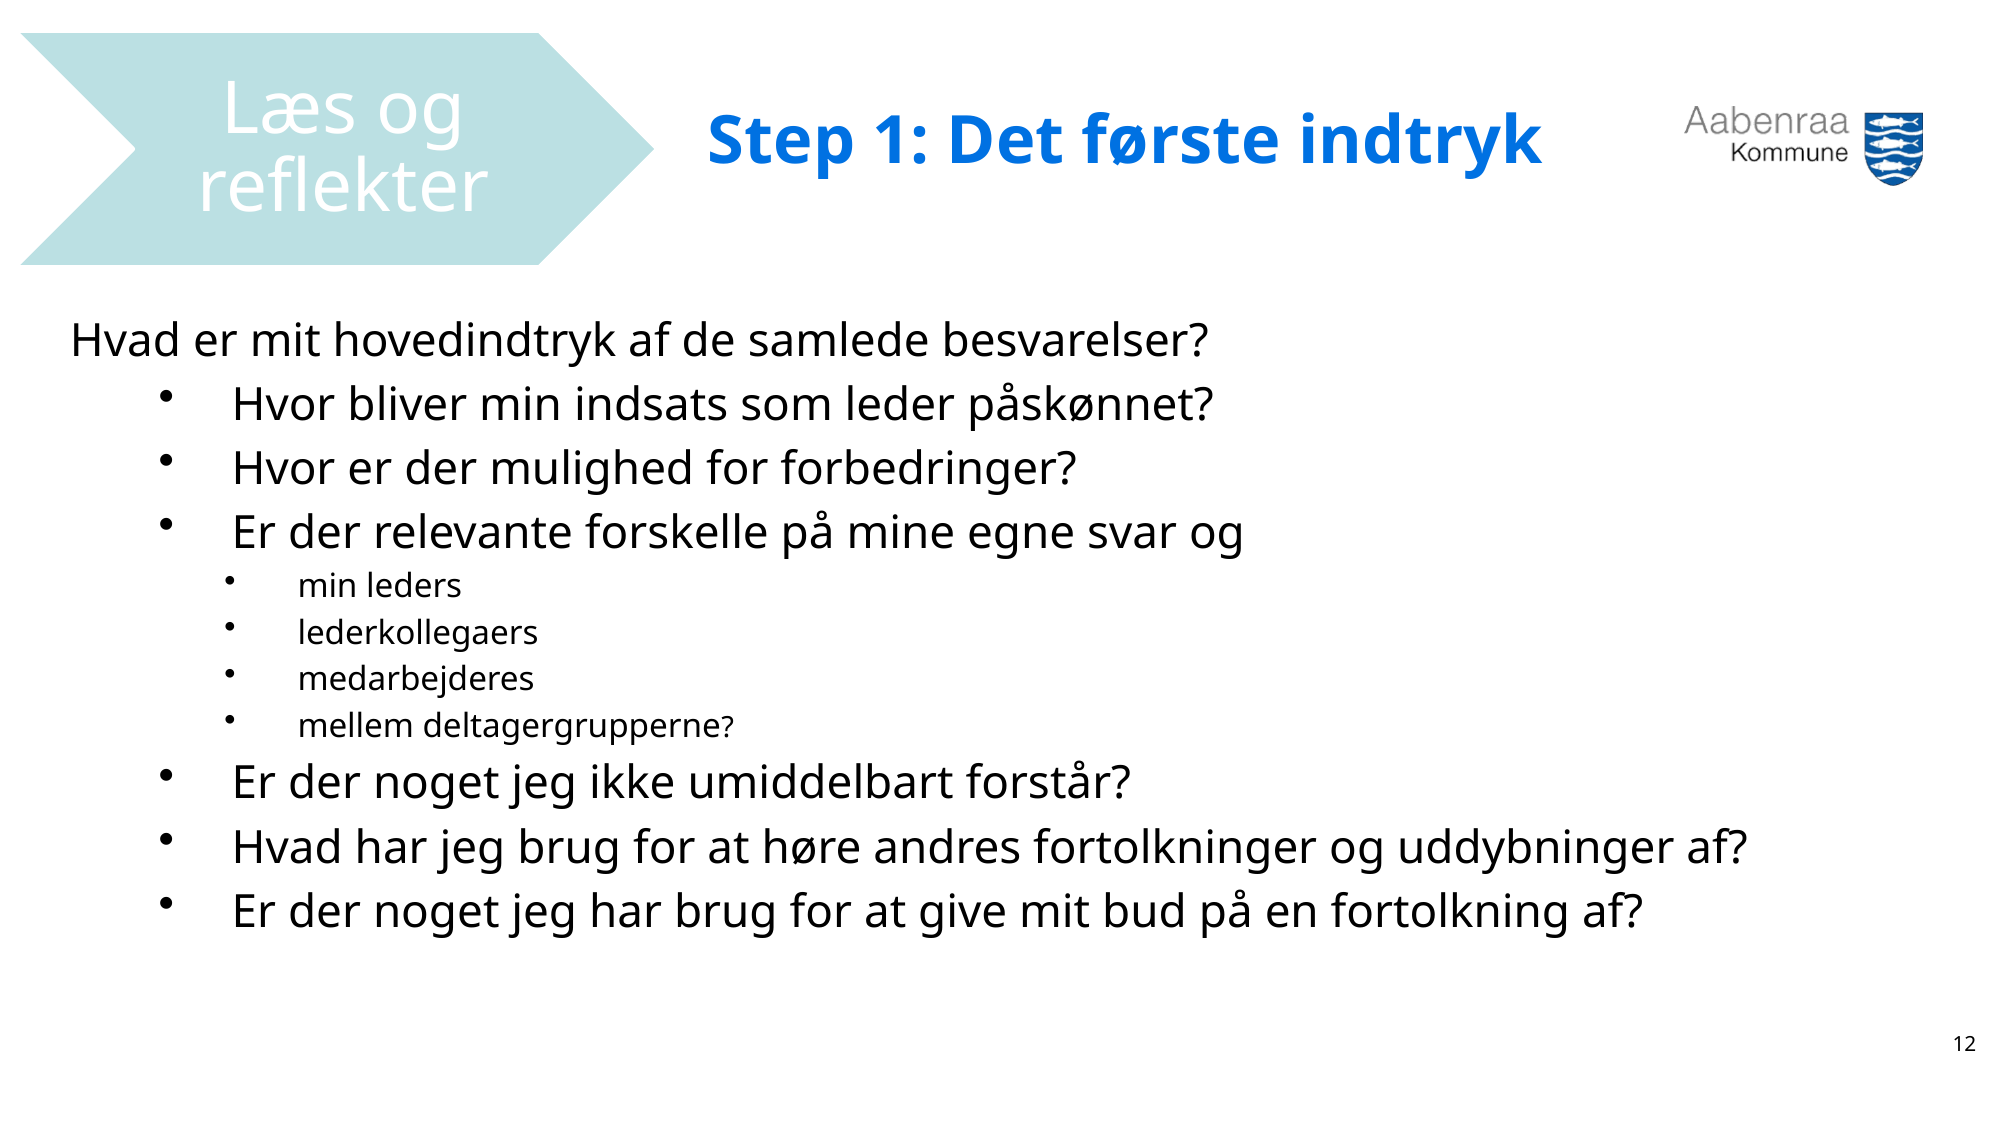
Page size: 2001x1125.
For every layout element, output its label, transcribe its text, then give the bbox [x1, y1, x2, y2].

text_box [14, 30, 658, 268]
slide_number 12 [1905, 1022, 2000, 1071]
list Hvad er mit hovedindtryk af de samlede besvarelser? Hvor bliver min indsats som leder påskønnet? Hvor er der mulighed for forbedringer? Er der relevante forskelle på mine egne svar og min leders lederkollegaers medarbejderes mellem deltagergrupperne? Er der noget jeg ikke umiddelbart forstår? Hvad har jeg brug for at høre andres fortolkninger og uddybninger af? Er der noget jeg har brug for at give mit bud på en fortolkning af? [54, 302, 1903, 1059]
title Step 1: Det første indtryk [663, 42, 1957, 231]
